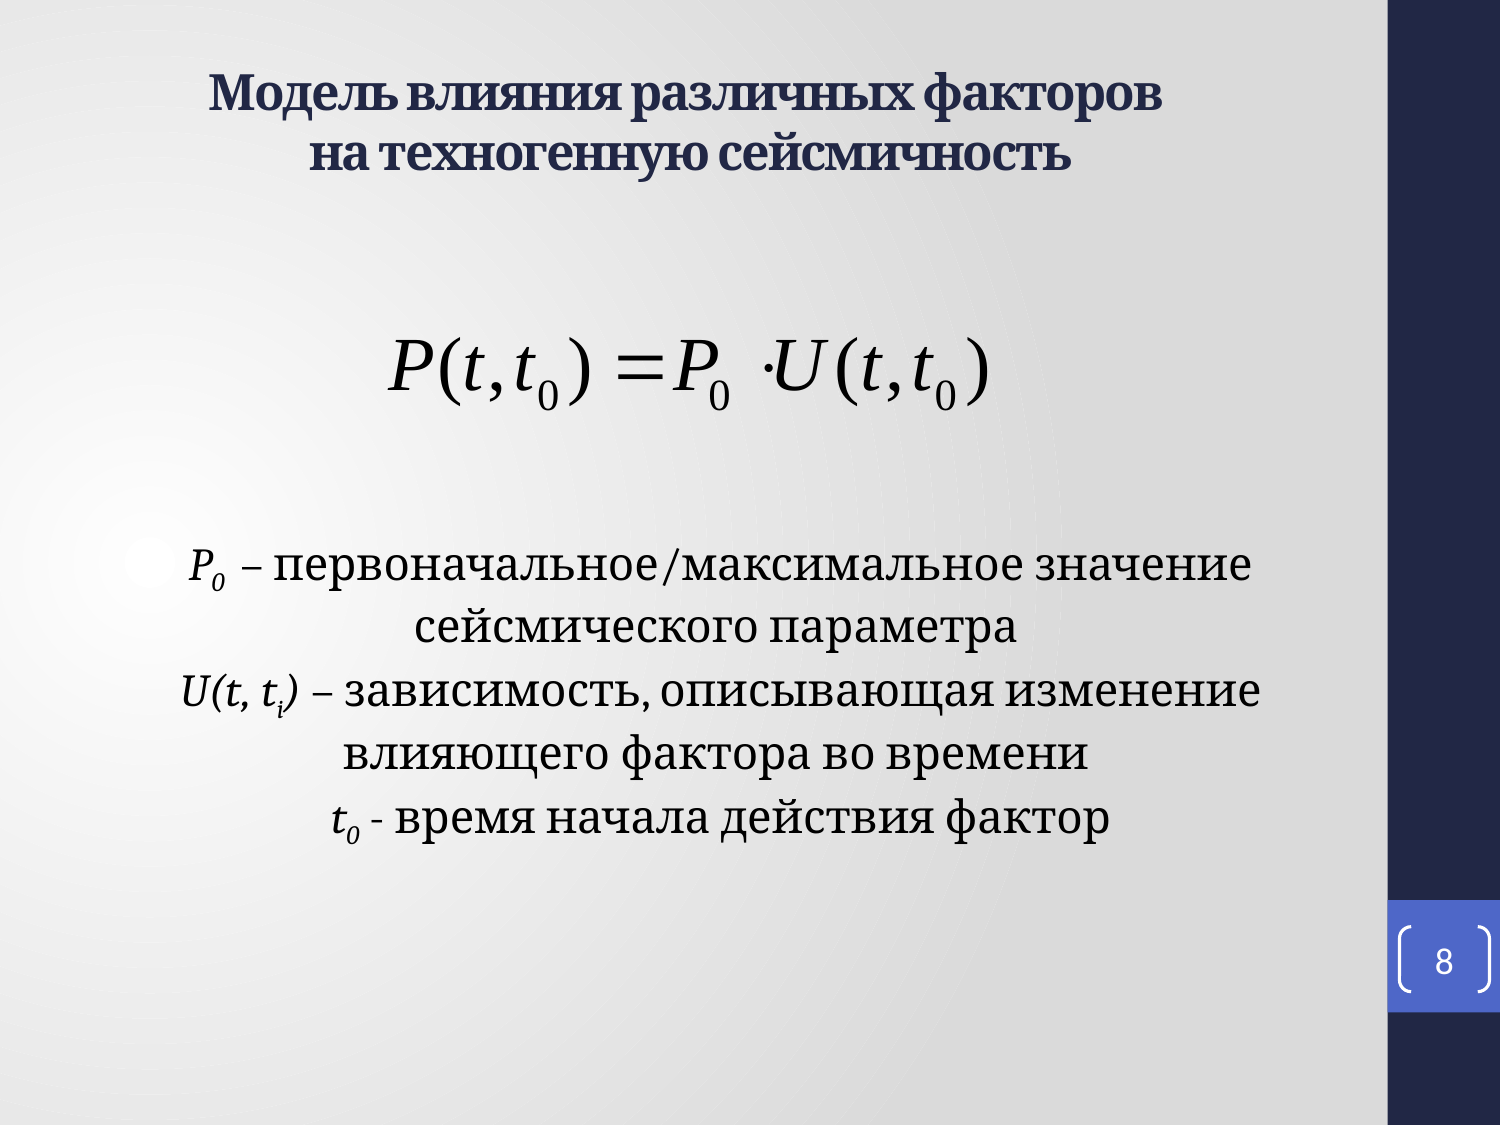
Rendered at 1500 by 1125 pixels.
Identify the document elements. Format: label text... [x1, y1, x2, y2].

list P0 – первоначальное/максимальное значение сейсмического параметра U(t, ti) – зависимость, описывающая изменение влияющего фактора во времени t0 - время начала действия фактор [88, 527, 1325, 1024]
slide_number 8 [1397, 925, 1492, 994]
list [373, 313, 1007, 430]
title Модель влияния различных факторов на техногенную сейсмичность [5, 26, 1377, 215]
